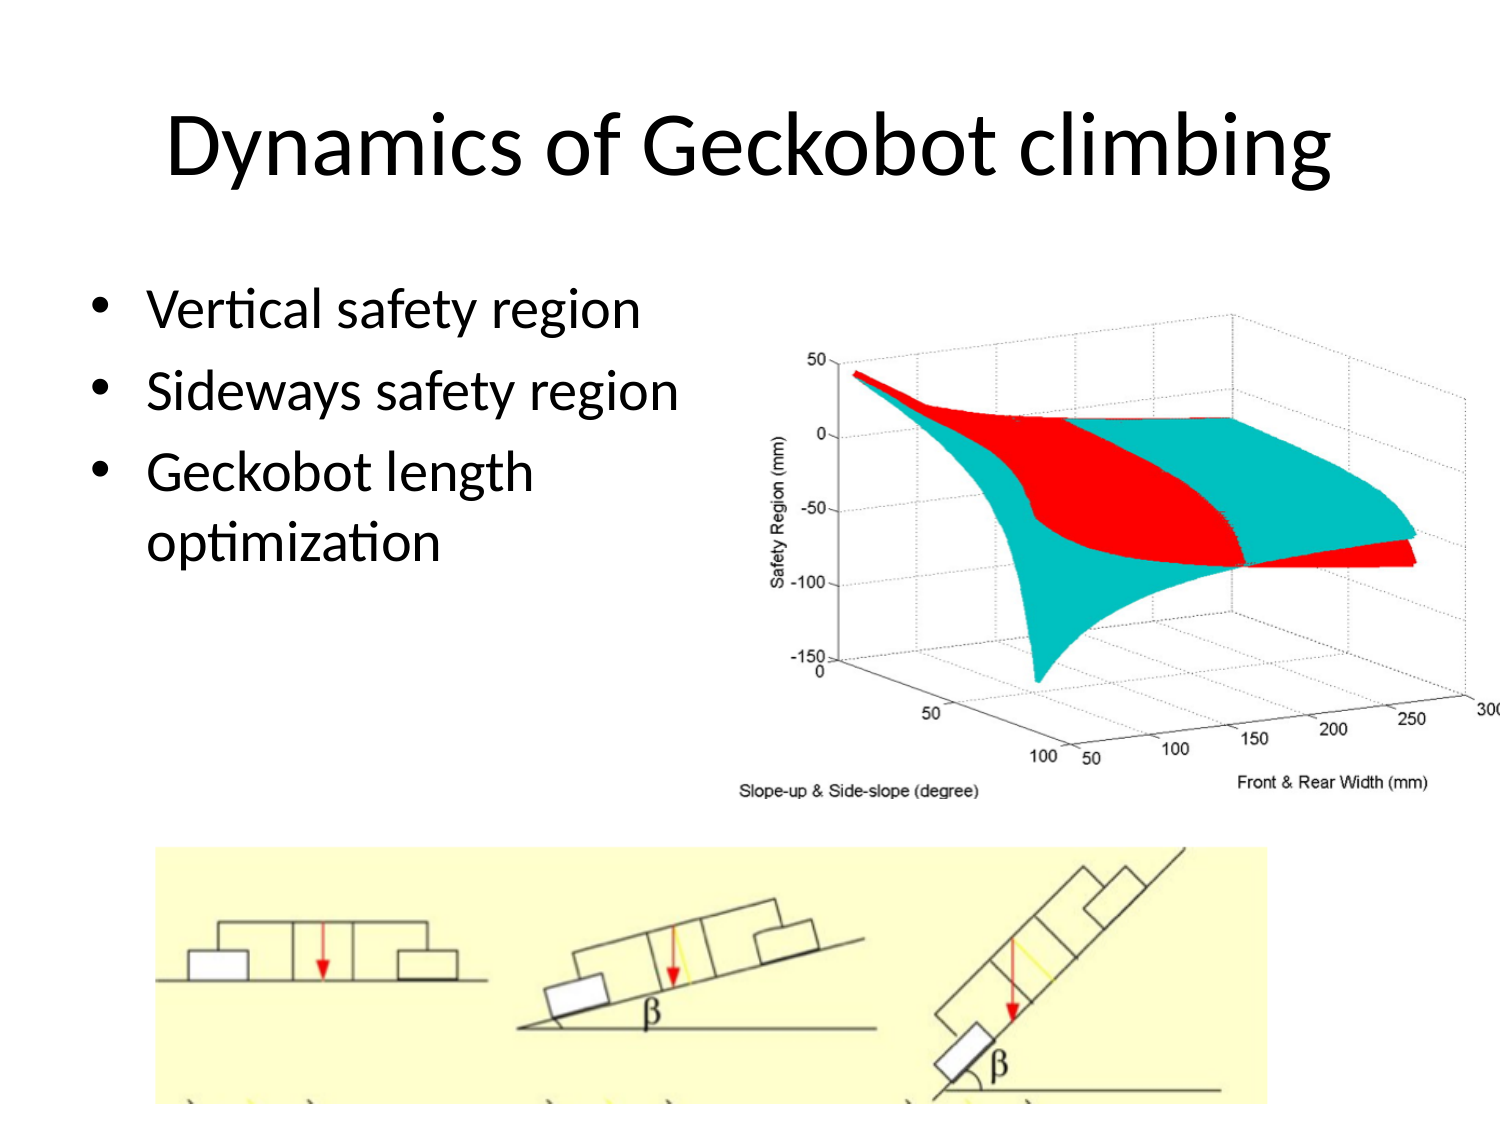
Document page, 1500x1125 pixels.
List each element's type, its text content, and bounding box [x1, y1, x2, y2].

picture [737, 262, 1500, 799]
list Vertical safety region Sideways safety region Geckobot length optimization [75, 262, 738, 1005]
title Dynamics of Geckobot climbing [75, 45, 1425, 233]
picture [110, 829, 1277, 1104]
